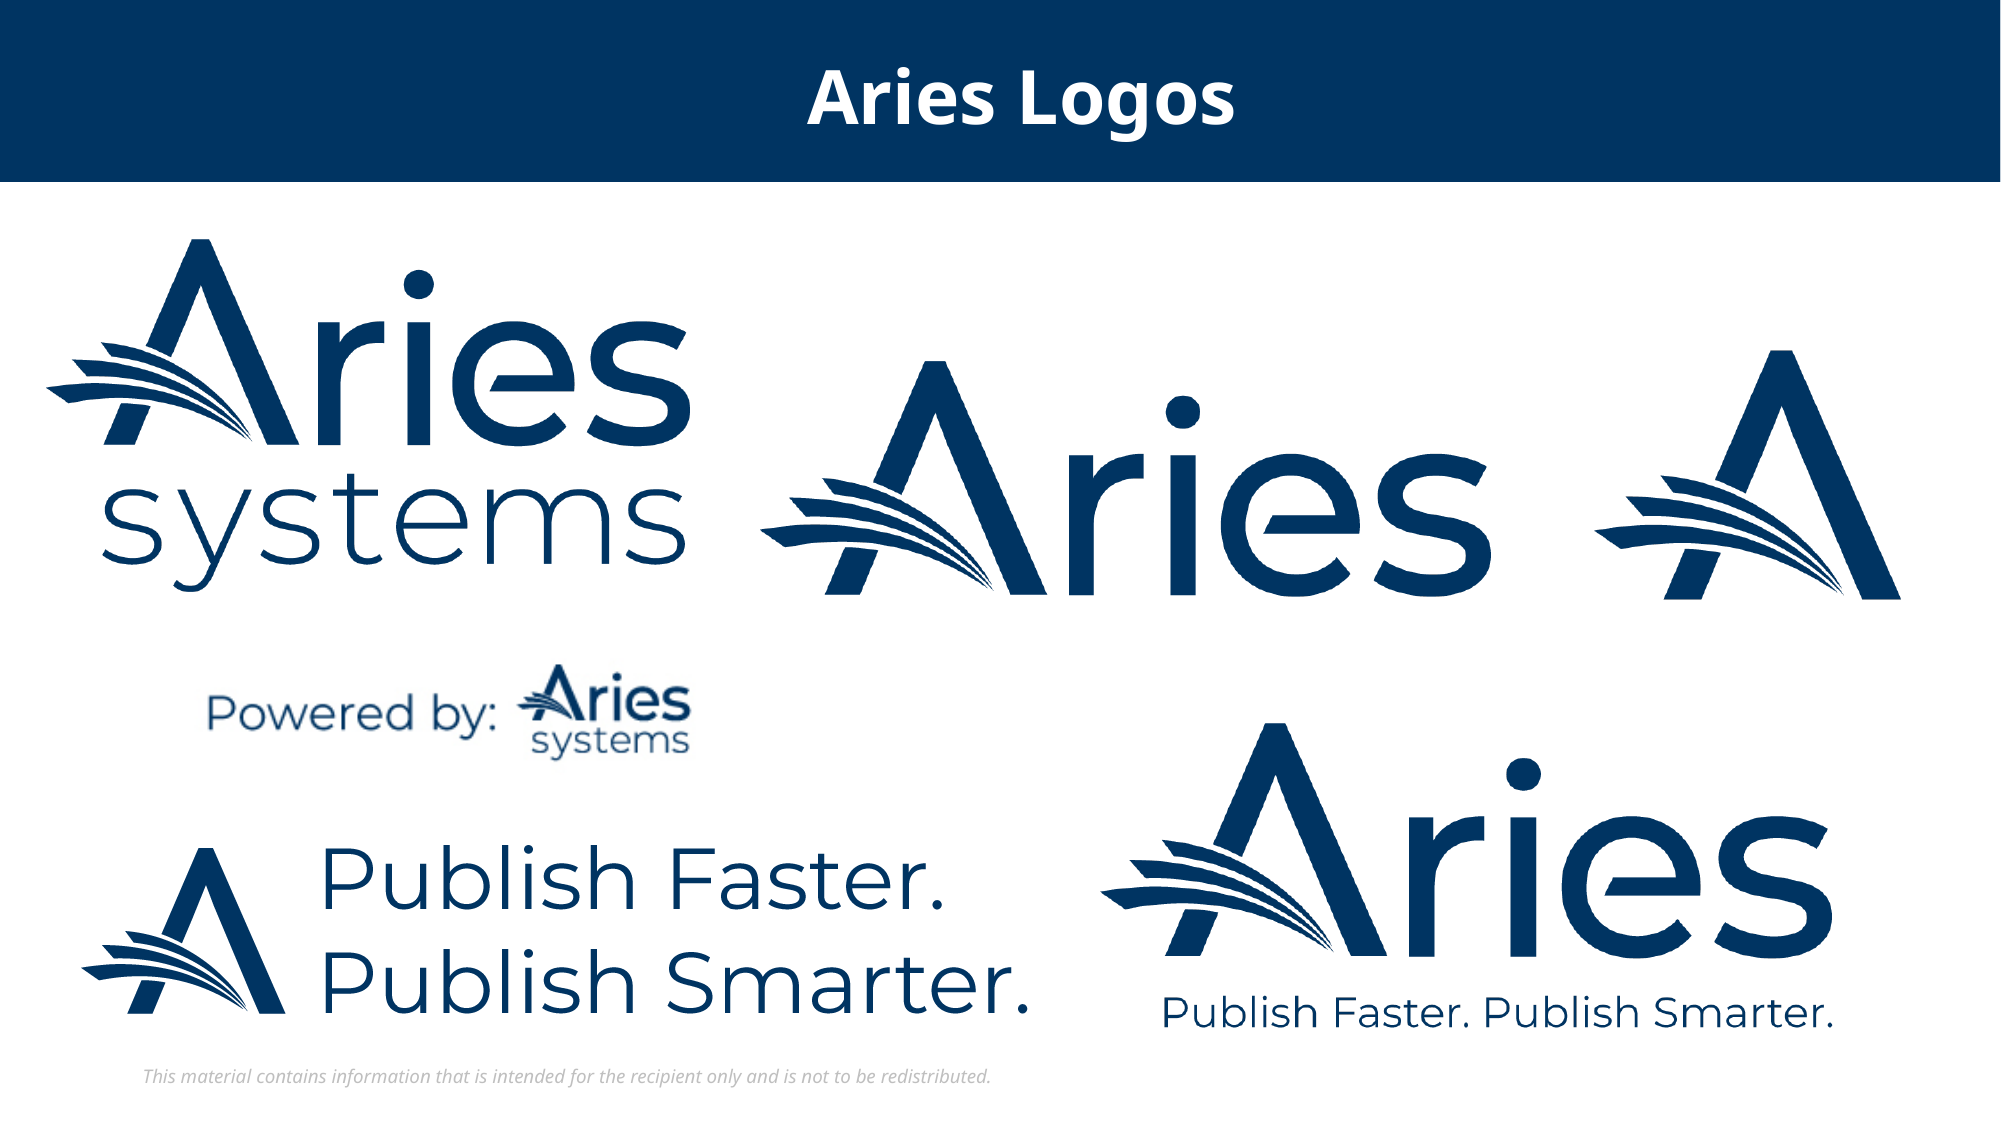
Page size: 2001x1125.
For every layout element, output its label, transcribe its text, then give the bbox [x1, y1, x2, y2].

picture [35, 191, 729, 782]
picture [1087, 695, 1866, 1071]
title Aries Logos [159, 0, 1885, 204]
picture [65, 807, 1062, 1059]
picture [747, 329, 1525, 646]
picture [1579, 301, 1923, 646]
